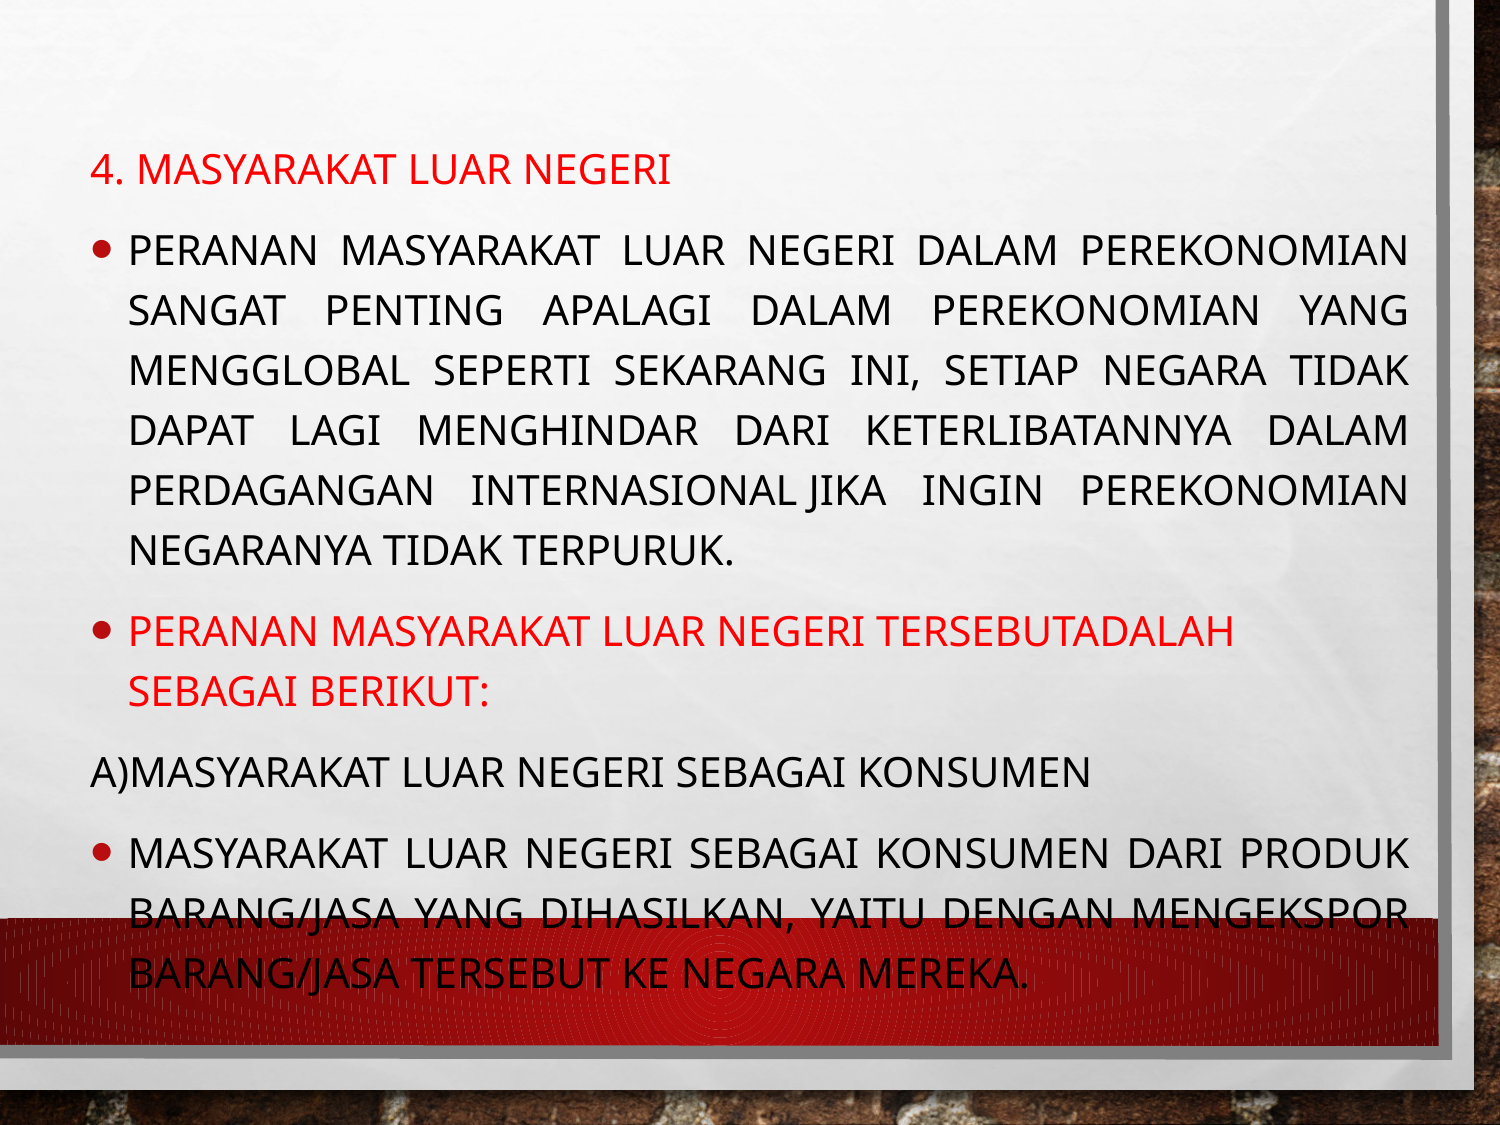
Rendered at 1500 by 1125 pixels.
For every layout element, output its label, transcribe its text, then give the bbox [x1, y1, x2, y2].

list 4. Masyarakat Luar Negeri Peranan masyarakat luar negeri dalam perekonomian sangat penting apalagi dalam perekonomian yang mengglobal seperti sekarang ini, setiap negara tidak dapat lagi menghindar dari keterlibatannya dalam perdagangan internasional jika ingin perekonomian negaranya tidak terpuruk. Peranan masyarakat luar negeri tersebutadalah sebagai berikut: a)Masyarakat Luar Negeri sebagai Konsumen Masyarakat luar negeri sebagai konsumen dari produk barang/jasa yang dihasilkan, yaitu dengan mengekspor barang/jasa tersebut ke negara mereka. [75, 125, 1425, 1005]
picture [0, 0, 1500, 1125]
